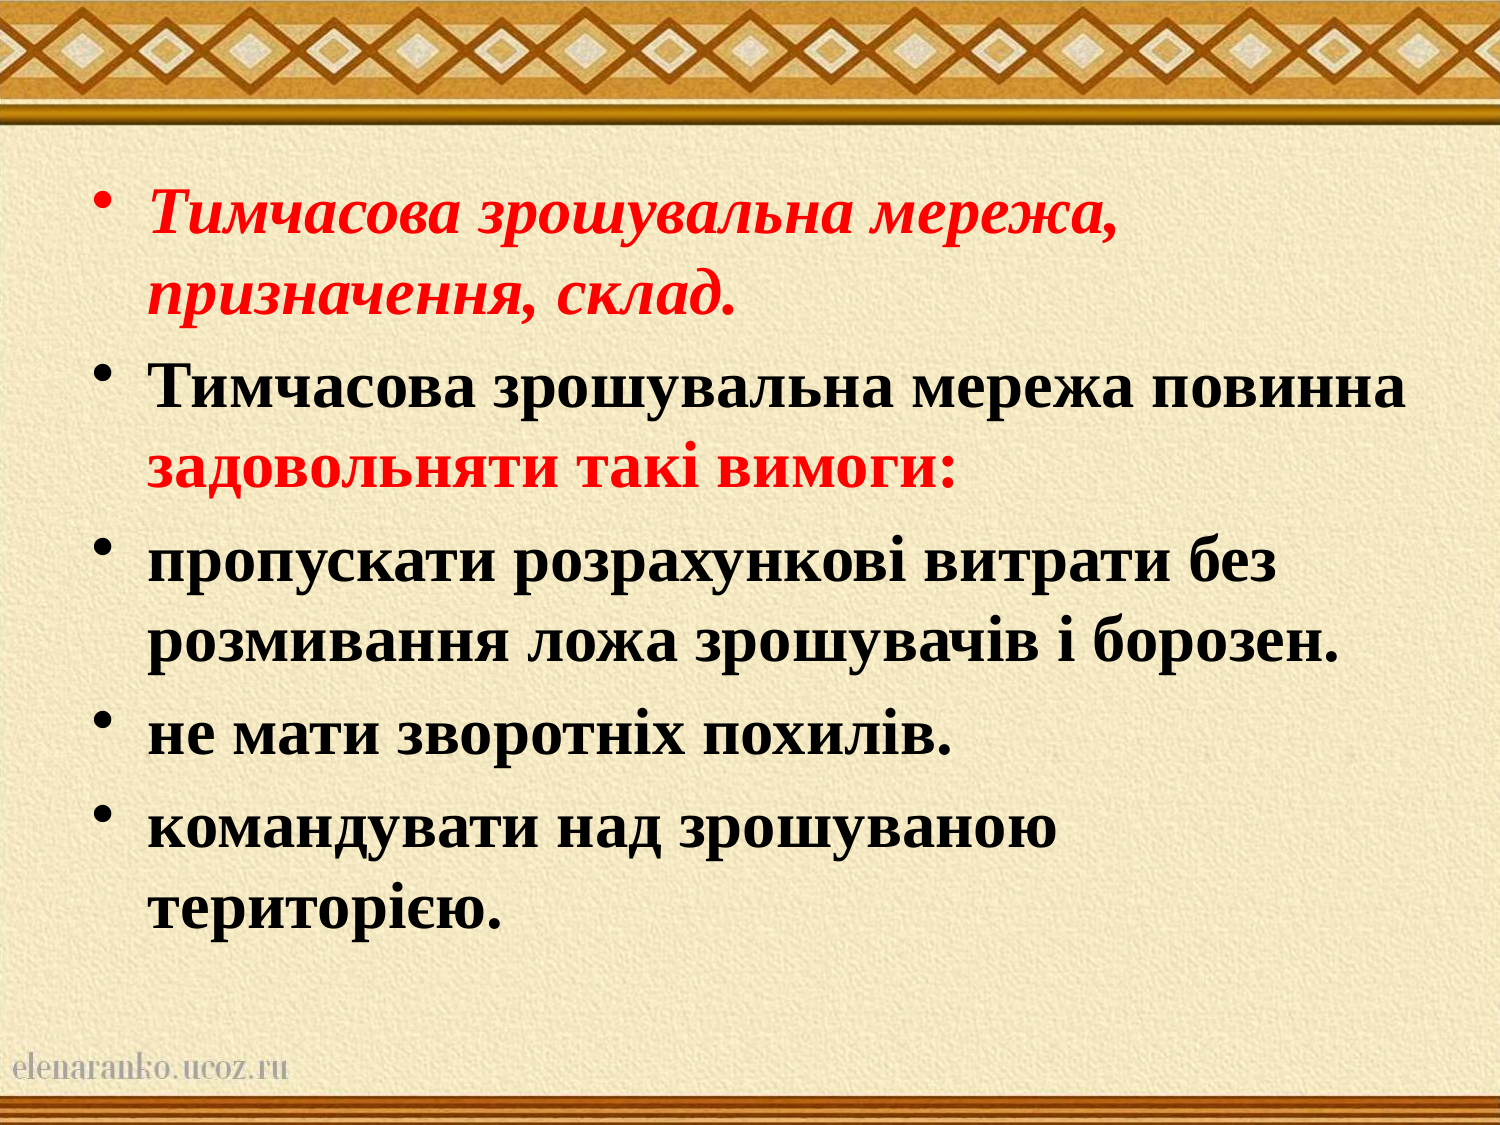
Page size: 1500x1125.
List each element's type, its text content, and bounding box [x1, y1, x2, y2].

list Тимчасова зрошувальна мережа, призначення, склад. Тимчасова зрошувальна мережа повинна задовольняти такі вимоги: пропускати розрахункові витрати без розмивання ложа зрошувачів і борозен. не мати зворотніх похилів. командувати над зрошуваною територією. [76, 66, 1436, 1059]
picture [0, 0, 1500, 1125]
